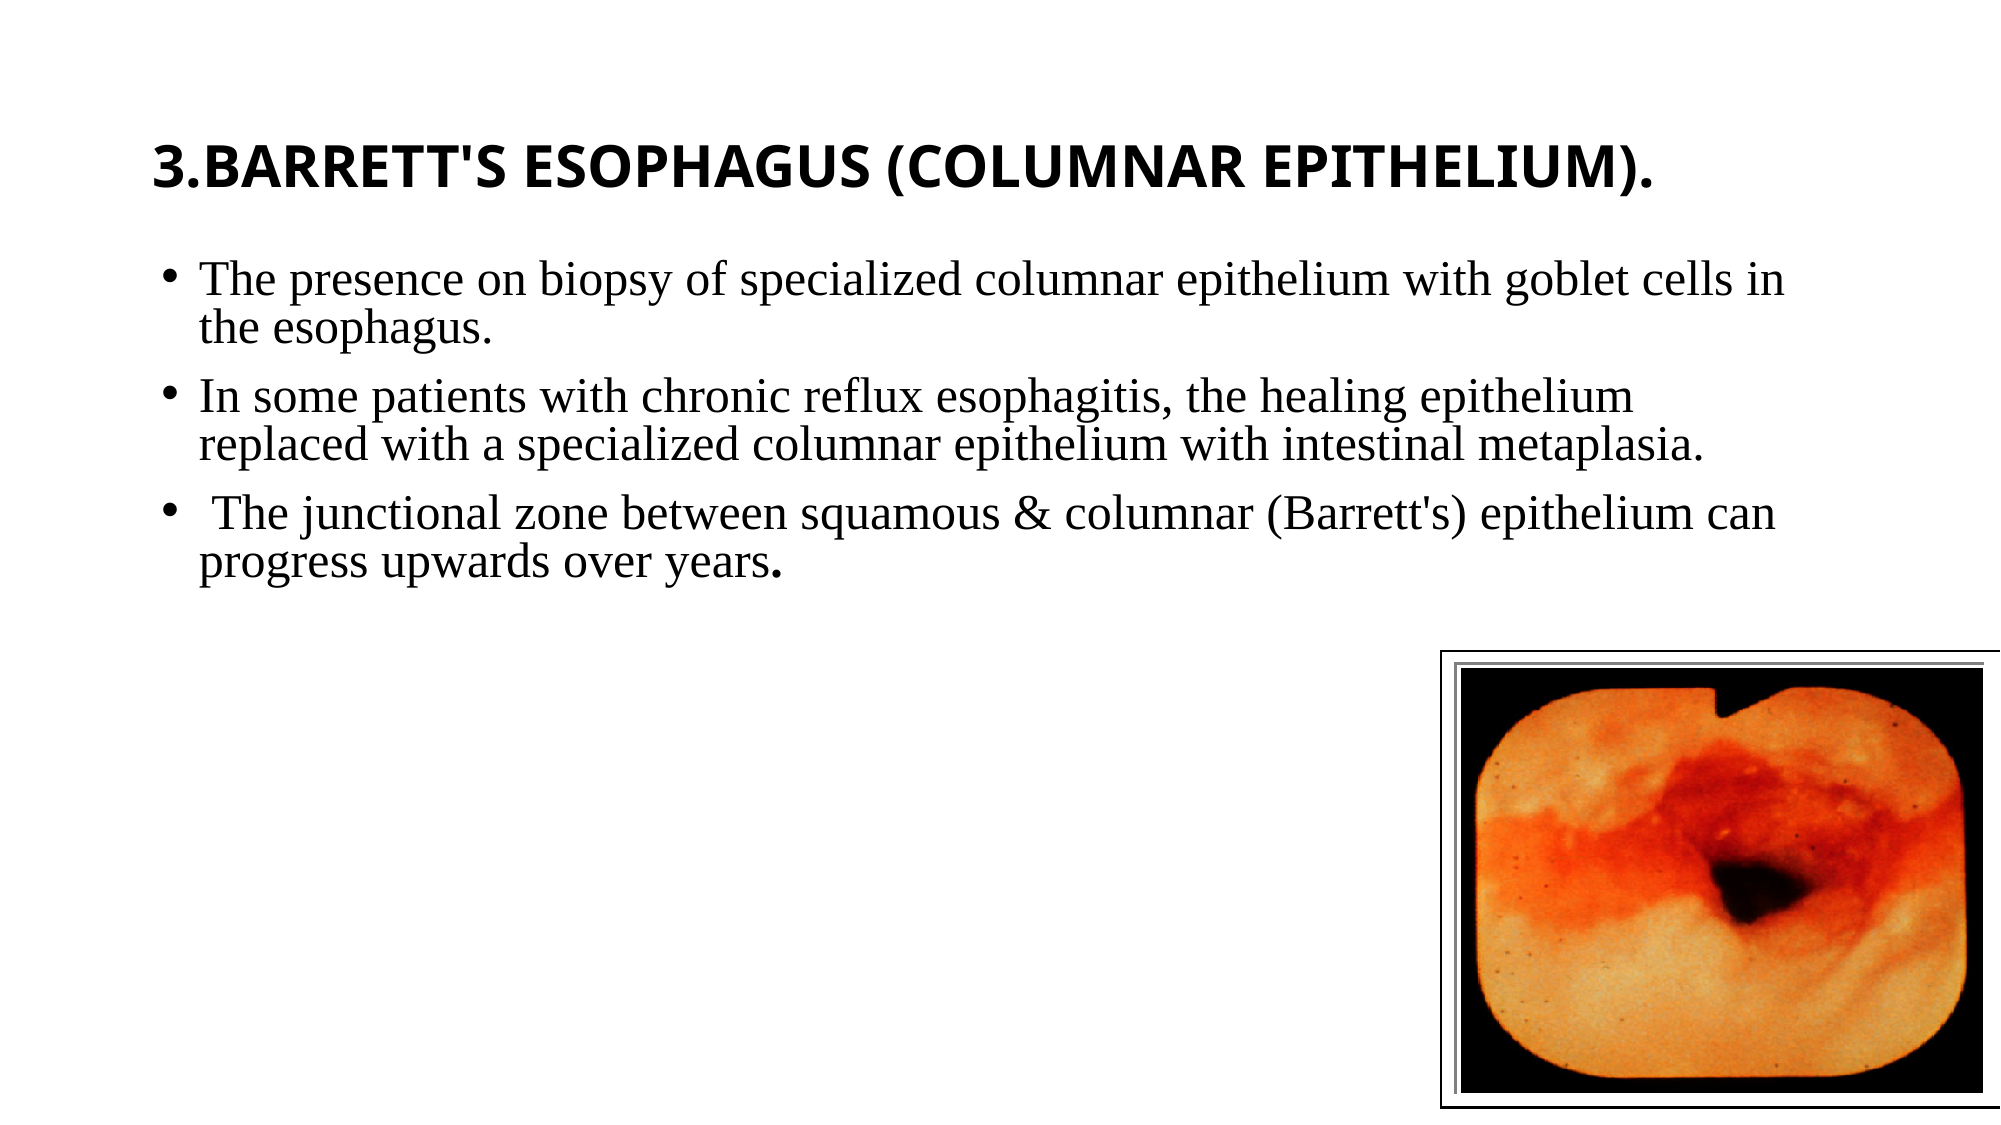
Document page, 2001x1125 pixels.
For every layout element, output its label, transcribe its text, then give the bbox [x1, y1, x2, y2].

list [1442, 652, 2000, 1106]
list The presence on biopsy of specialized columnar epithelium with goblet cells in the esophagus. In some patients with chronic reflux esophagitis, the healing epithelium replaced with a specialized columnar epithelium with intestinal metaplasia. The junctional zone between squamous & columnar (Barrett's) epithelium can progress upwards over years. [146, 249, 1811, 1125]
title 3.BARRETT'S ESOPHAGUS (COLUMNAR EPITHELIUM). [137, 59, 1863, 278]
